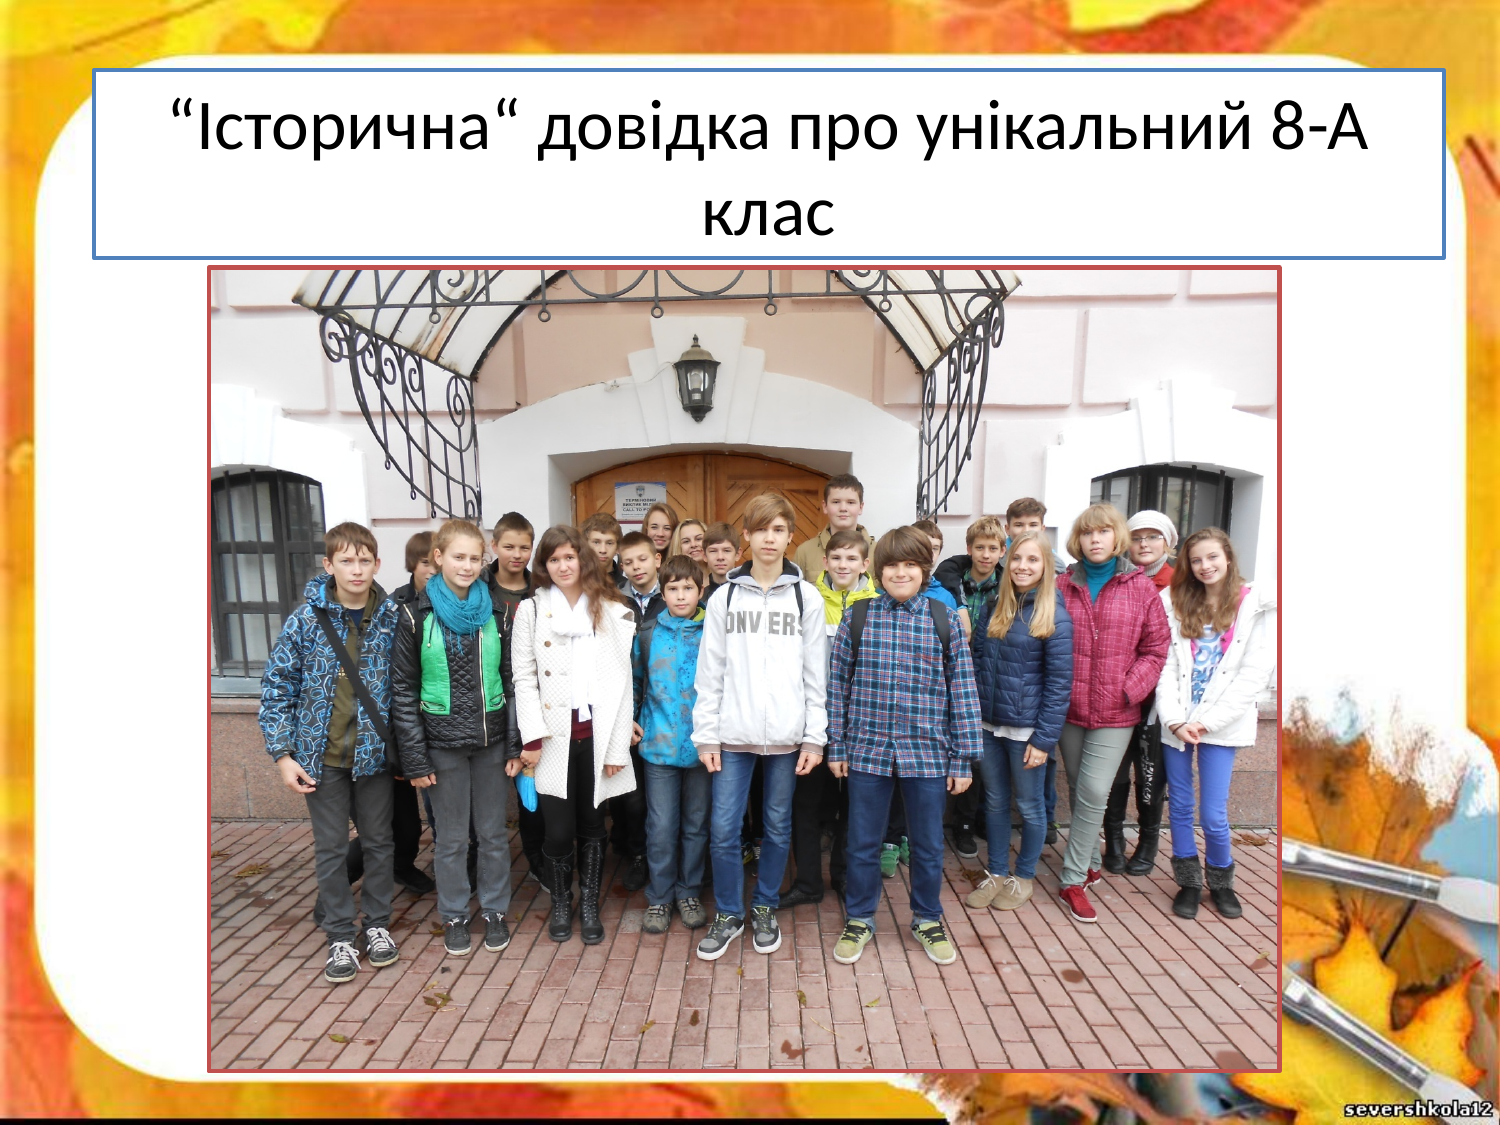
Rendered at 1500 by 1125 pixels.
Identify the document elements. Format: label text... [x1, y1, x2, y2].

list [210, 269, 1278, 1070]
title “Історична“ довідка про унікальний 8-А клас [92, 68, 1446, 260]
picture [0, 0, 1500, 1125]
